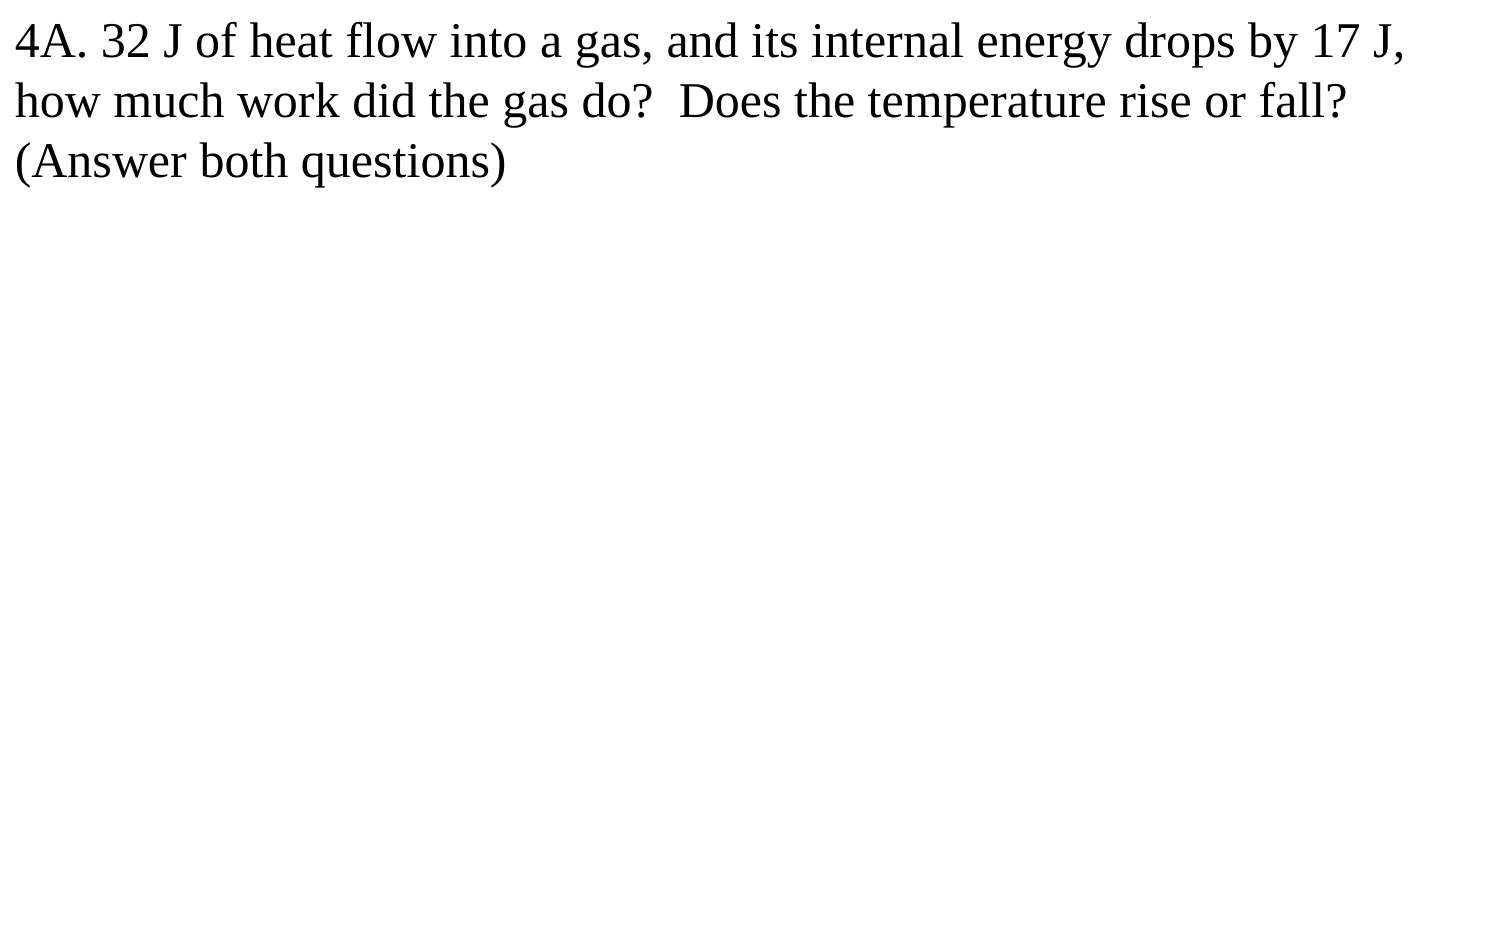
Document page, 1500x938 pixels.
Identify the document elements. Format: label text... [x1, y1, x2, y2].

text_box 4A. 32 J of heat flow into a gas, and its internal energy drops by 17 J, how much work did the gas do? Does the temperature rise or fall? (Answer both questions) [0, 0, 1500, 195]
